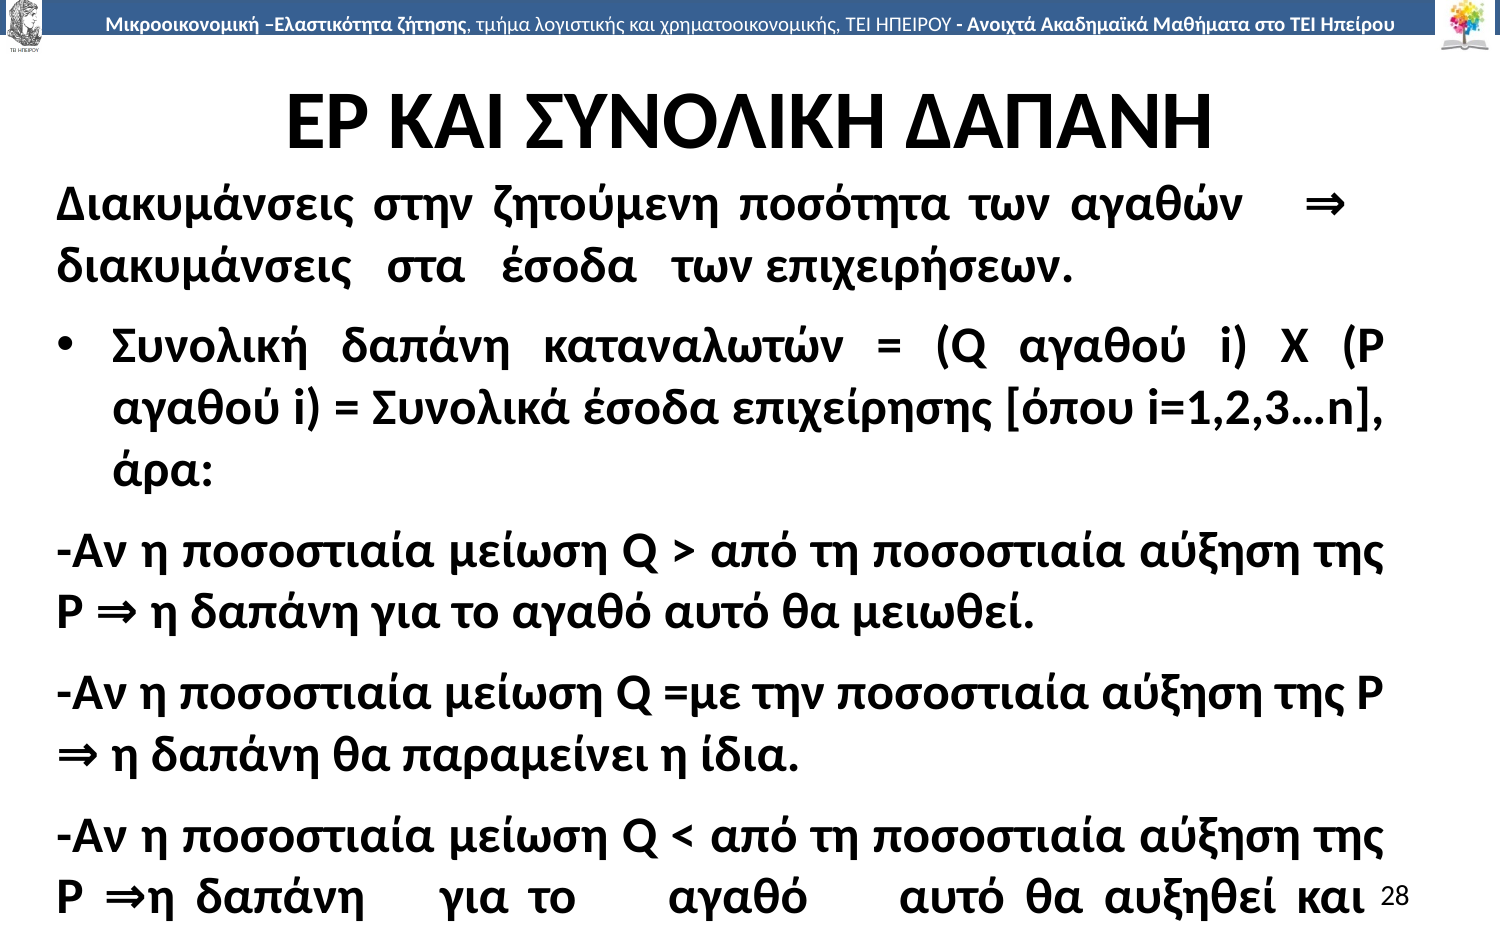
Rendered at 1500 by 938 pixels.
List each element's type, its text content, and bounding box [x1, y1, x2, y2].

list Διακυµάνσεις στην ζητούµενη ποσότητα των αγαθών ⇒ διακυµάνσεις στα έσοδα των επιχειρήσεων. Συνολική δαπάνη καταναλωτών = (Q αγαθού i) Χ (P αγαθού i) = Συνολικά έσοδα επιχείρησης [όπου i=1,2,3…n], άρα: -Αν η ποσοστιαία μείωση Q > από τη ποσοστιαία αύξηση της P ⇒ η δαπάνη για το αγαθό αυτό θα µειωθεί. -Αν η ποσοστιαία µείωση Q =µε την ποσοστιαία αύξηση της P ⇒ η δαπάνη θα παραµείνει η ίδια. -Αν η ποσοστιαία µείωση Q < από τη ποσοστιαία αύξηση της P ⇒η δαπάνη για το αγαθό αυτό θα αυξηθεί και κατ΄ επέκταση και τα έσοδα της επιχείρησης. [41, 161, 1402, 938]
slide_number 28 [1074, 868, 1425, 919]
title EP ΚΑΙ ΣΥΝΟΛΙΚΗ ΔΑΠΑΝΗ [75, 37, 1425, 194]
picture [6, 0, 42, 54]
picture [1435, 0, 1495, 52]
